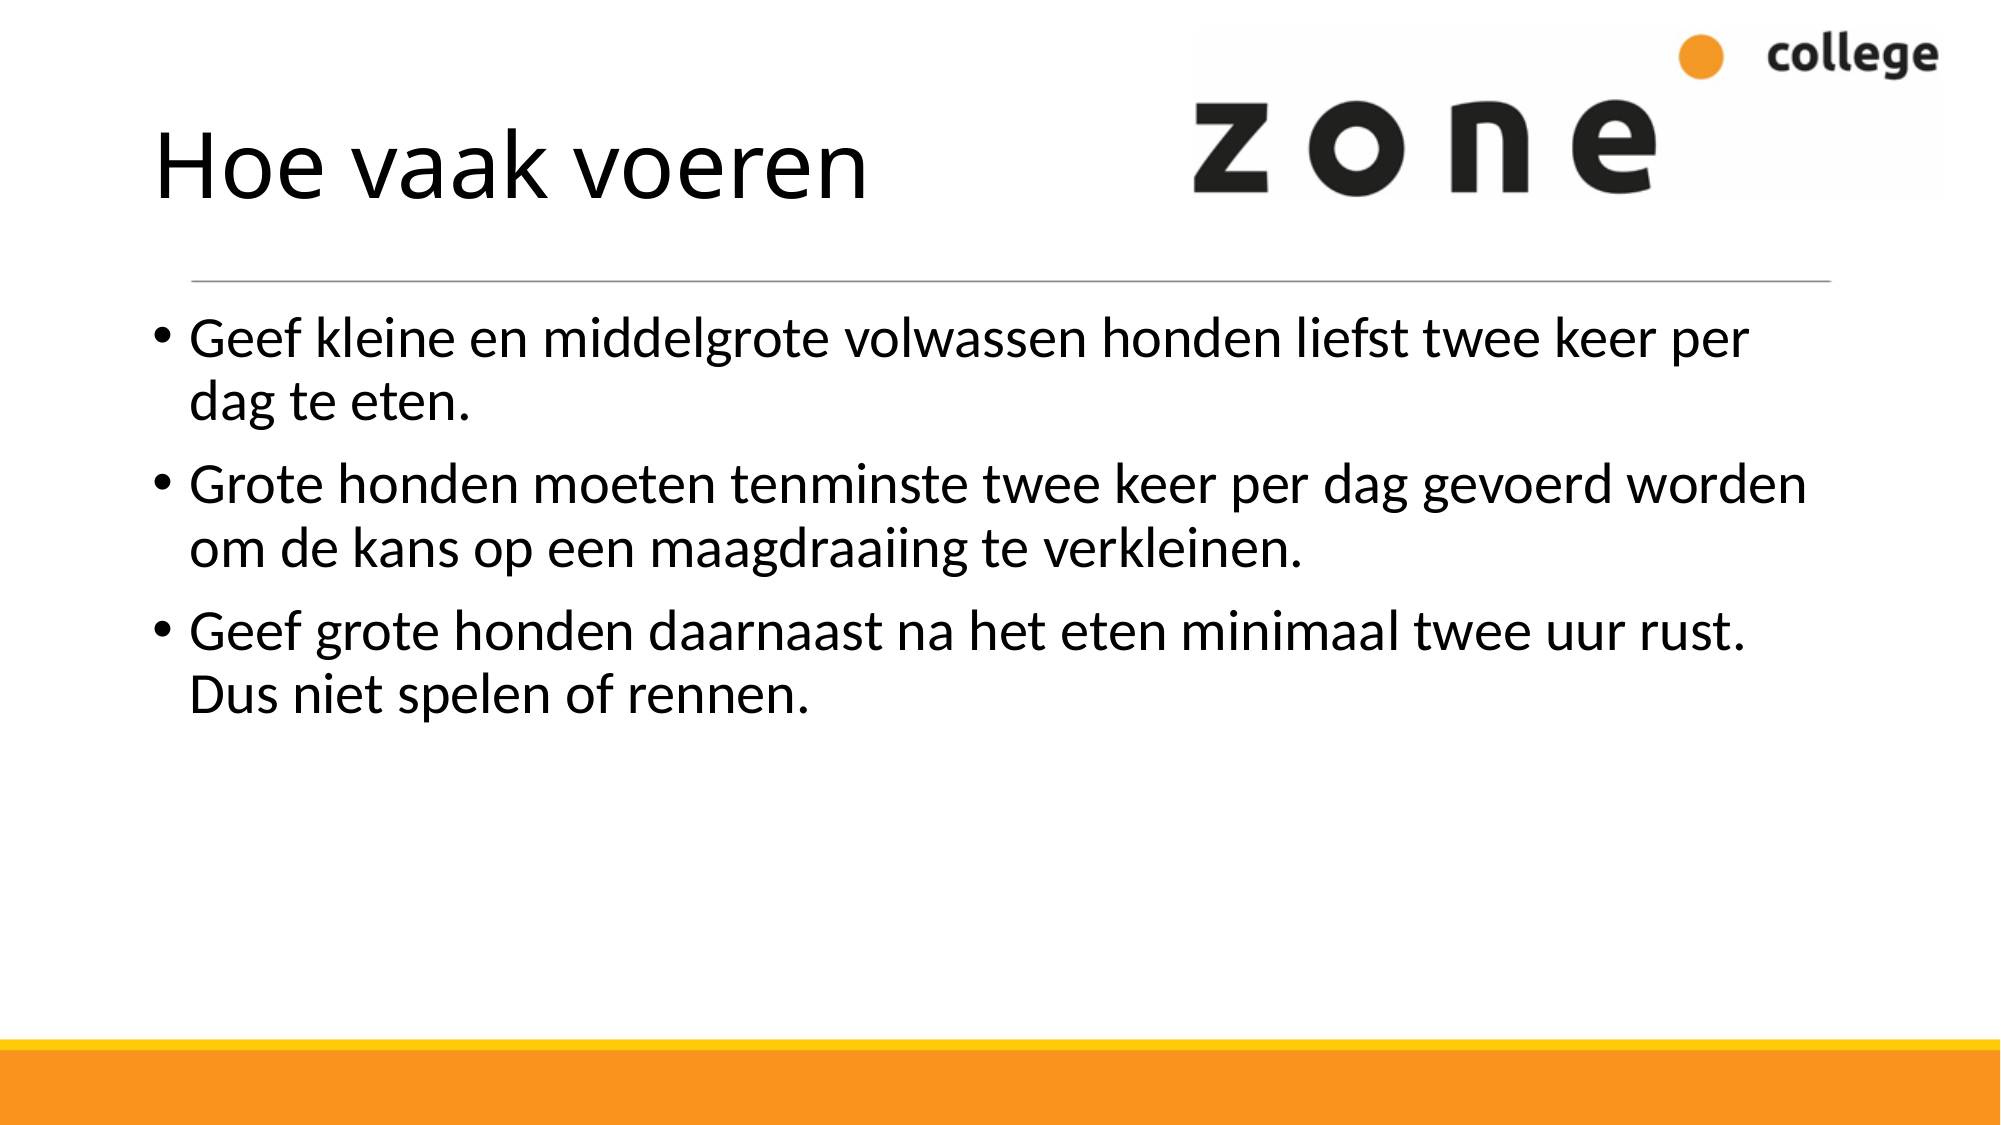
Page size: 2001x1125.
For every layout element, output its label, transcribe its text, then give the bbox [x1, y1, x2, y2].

title Hoe vaak voeren [137, 59, 1863, 278]
list Geef kleine en middelgrote volwassen honden liefst twee keer per dag te eten. Grote honden moeten tenminste twee keer per dag gevoerd worden om de kans op een maagdraaiing te verkleinen. Geef grote honden daarnaast na het eten minimaal twee uur rust. Dus niet spelen of rennen. [137, 299, 1863, 1014]
picture [0, 0, 2001, 1125]
